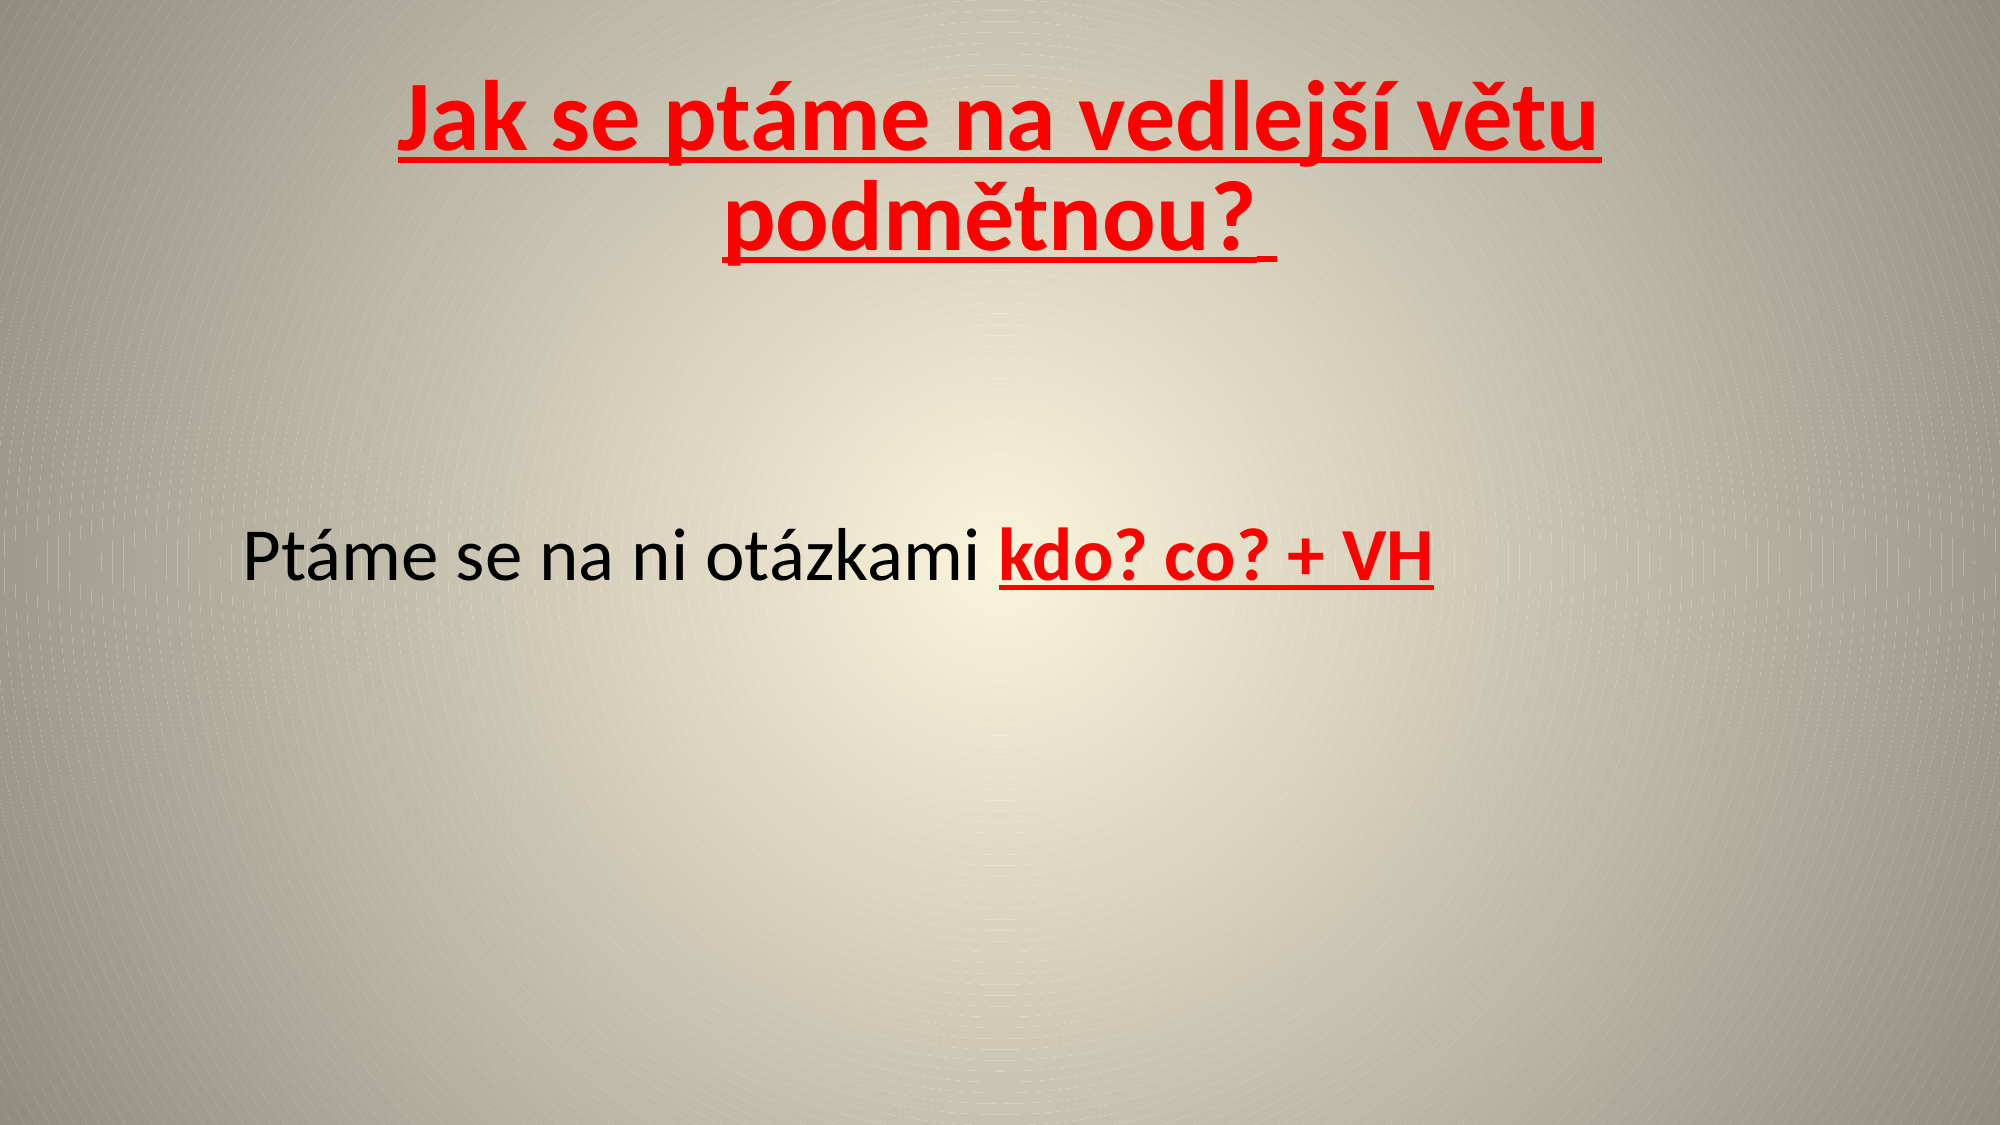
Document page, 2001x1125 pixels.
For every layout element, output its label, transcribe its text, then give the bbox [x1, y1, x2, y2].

text_box Ptáme se na ni otázkami kdo? co? + VH [193, 346, 1730, 755]
title Jak se ptáme na vedlejší větu podmětnou? [362, 54, 1638, 296]
